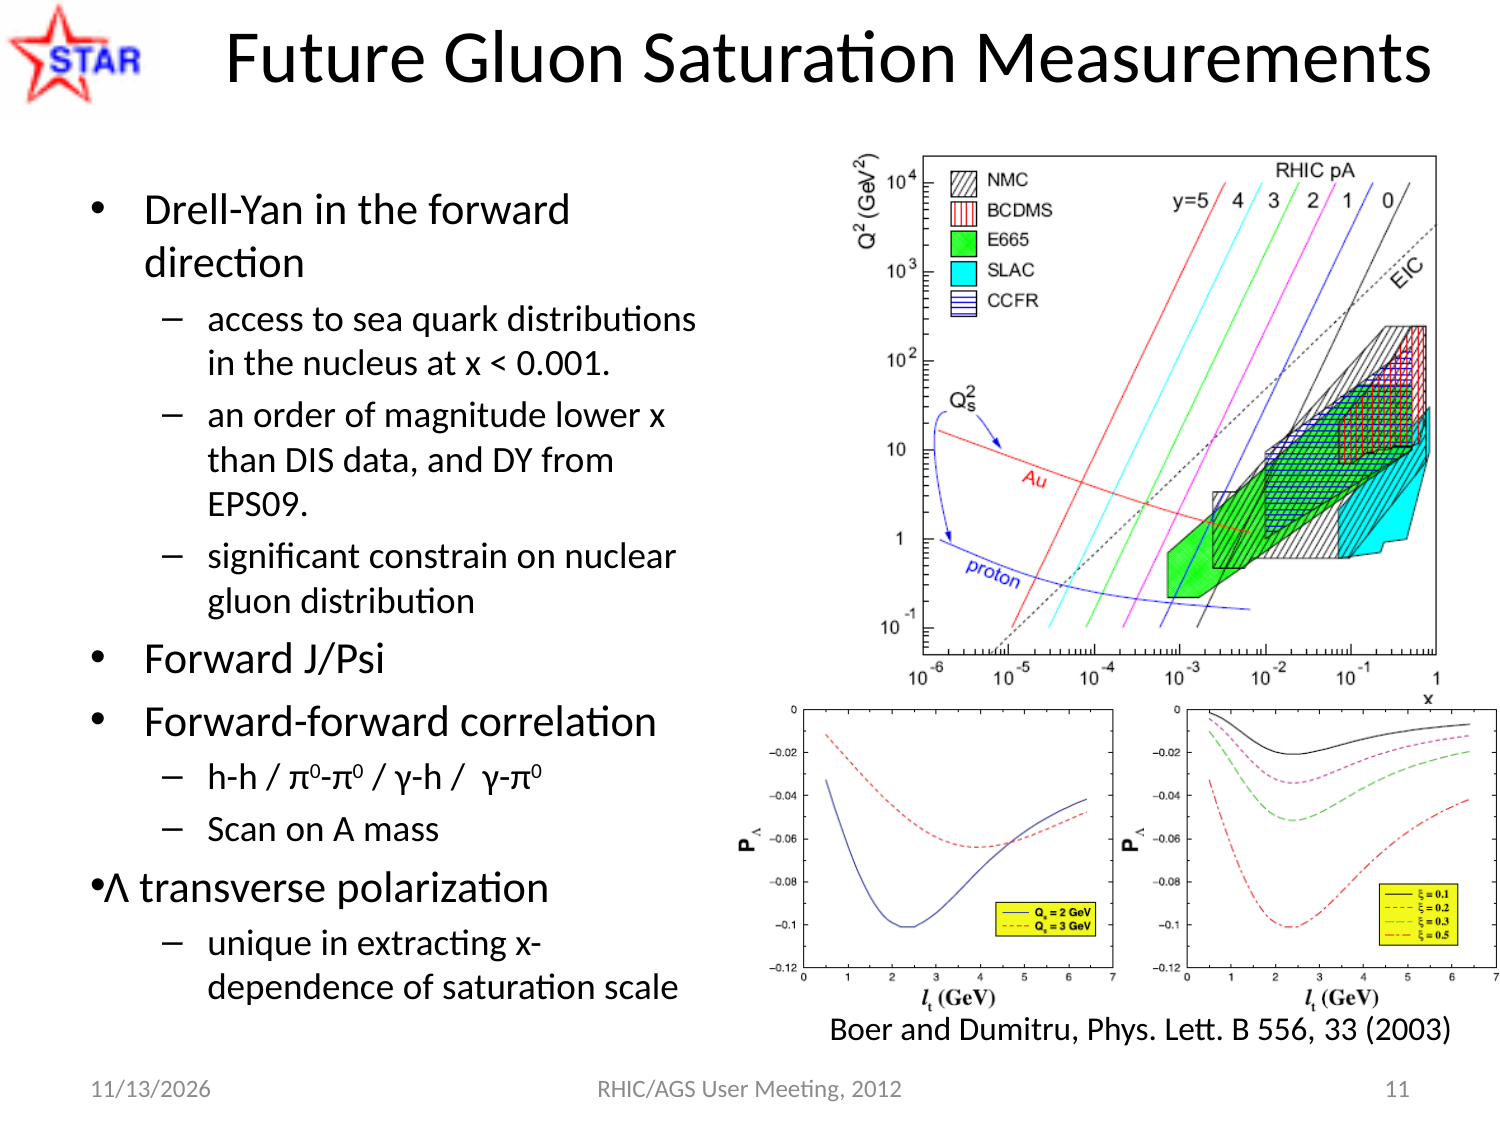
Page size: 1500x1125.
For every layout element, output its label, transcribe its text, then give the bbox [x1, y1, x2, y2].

list Drell-Yan in the forward direction access to sea quark distributions in the nucleus at x < 0.001. an order of magnitude lower x than DIS data, and DY from EPS09. significant constrain on nuclear gluon distribution Forward J/Psi Forward-forward correlation h-h / π0-π0 / γ-h / γ-π0 Scan on A mass Λ transverse polarization unique in extracting x-dependence of saturation scale [75, 172, 738, 1024]
picture [0, 0, 159, 118]
picture [737, 148, 1500, 1012]
text_box Future Gluon Saturation Measurements [159, 0, 1500, 138]
text_box Boer and Dumitru, Phys. Lett. B 556, 33 (2003) [814, 1019, 1500, 1055]
footer RHIC/AGS User Meeting, 2012 [512, 1057, 988, 1118]
slide_number 11 [1074, 1057, 1425, 1118]
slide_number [75, 1057, 425, 1118]
